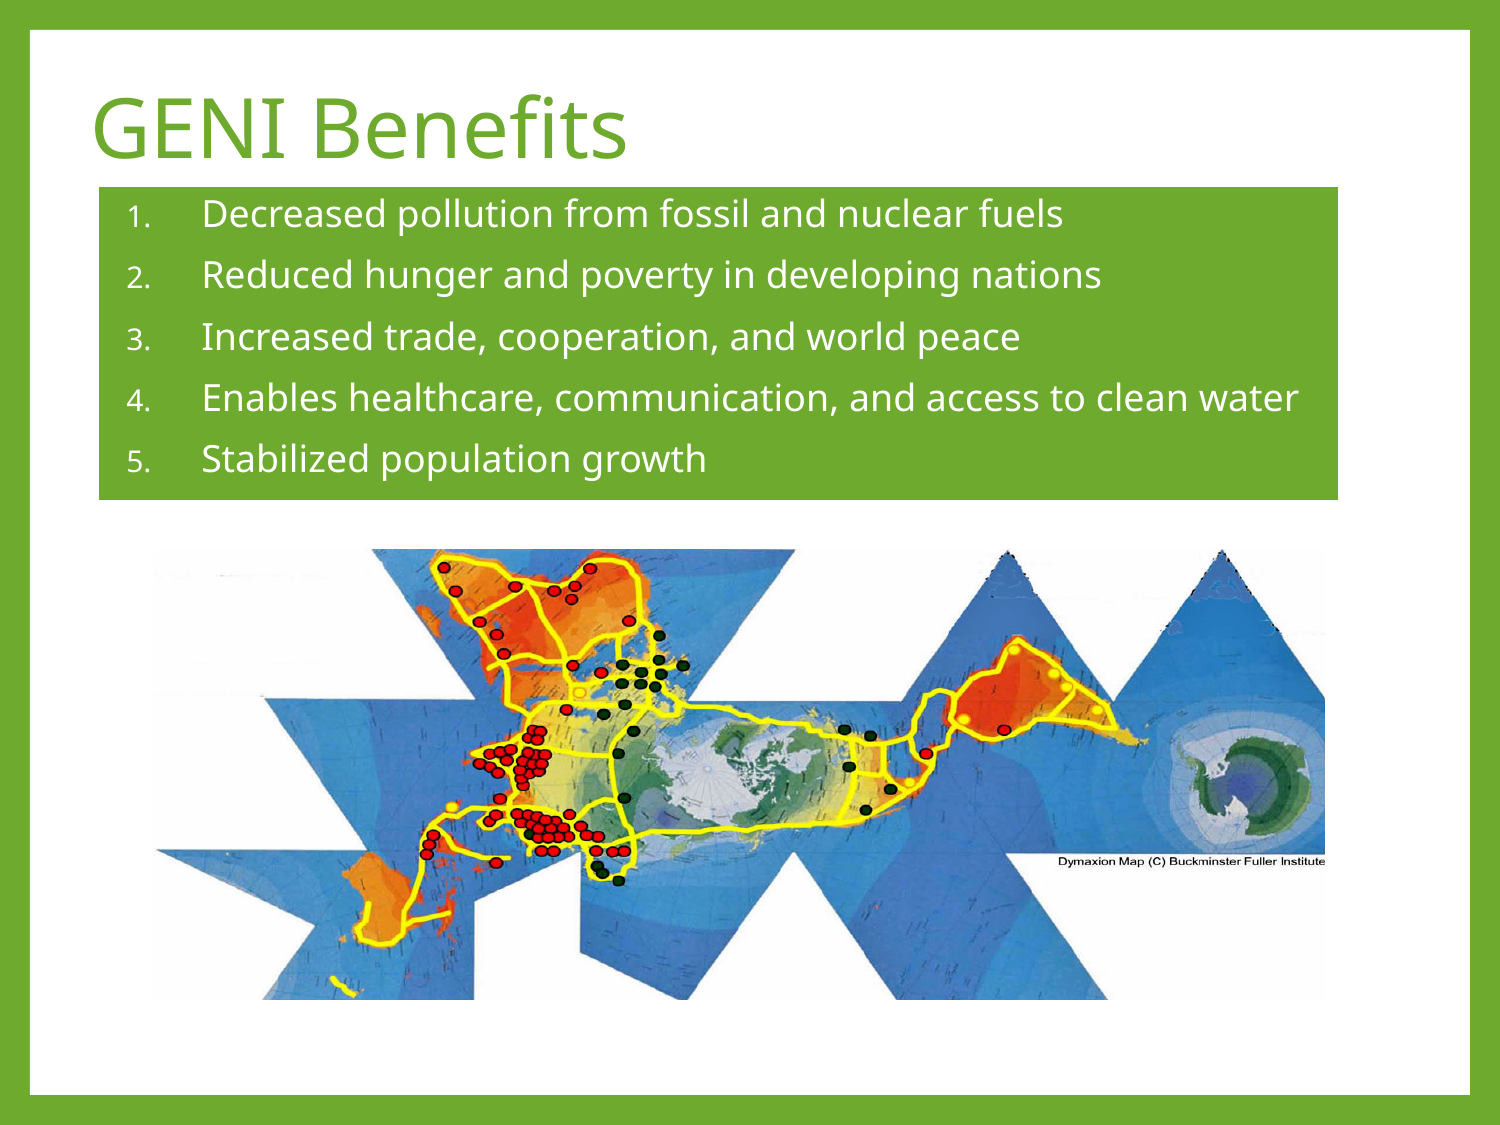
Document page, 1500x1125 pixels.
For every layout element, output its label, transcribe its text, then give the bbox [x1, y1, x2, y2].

title GENI Benefits [75, 37, 1228, 225]
picture [153, 549, 1326, 1001]
list Decreased pollution from fossil and nuclear fuels Reduced hunger and poverty in developing nations Increased trade, cooperation, and world peace Enables healthcare, communication, and access to clean water Stabilized population growth [99, 187, 1338, 500]
